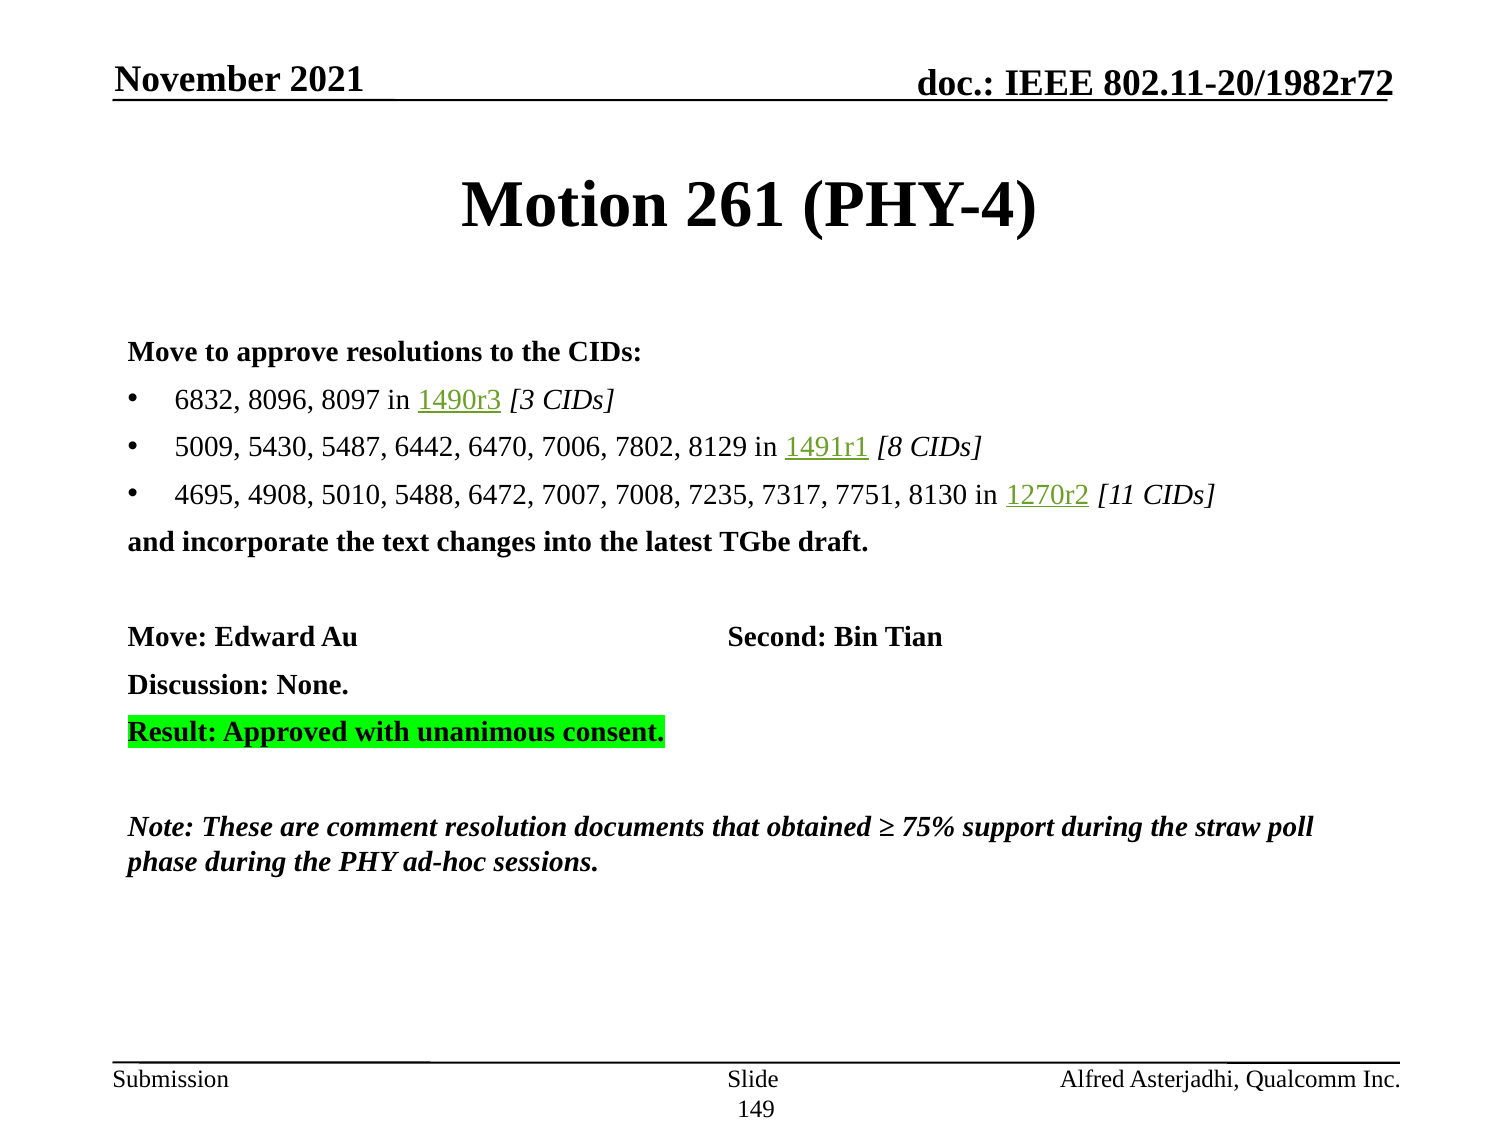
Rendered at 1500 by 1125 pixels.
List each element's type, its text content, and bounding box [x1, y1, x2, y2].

title Motion 261 (PHY-4) [112, 112, 1388, 288]
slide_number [114, 54, 423, 100]
list Move to approve resolutions to the CIDs: 6832, 8096, 8097 in 1490r3 [3 CIDs] 5009, 5430, 5487, 6442, 6470, 7006, 7802, 8129 in 1491r1 [8 CIDs] 4695, 4908, 5010, 5488, 6472, 7007, 7008, 7235, 7317, 7751, 8130 in 1270r2 [11 CIDs] and incorporate the text changes into the latest TGbe draft. Move: Edward Au Second: Bin Tian Discussion: None. Result: Approved with unanimous consent. Note: These are comment resolution documents that obtained ≥ 75% support during the straw poll phase during the PHY ad-hoc sessions. [112, 324, 1388, 1063]
slide_number Slide 149 [712, 1061, 800, 1123]
footer Alfred Asterjadhi, Qualcomm Inc. [878, 1061, 1402, 1093]
